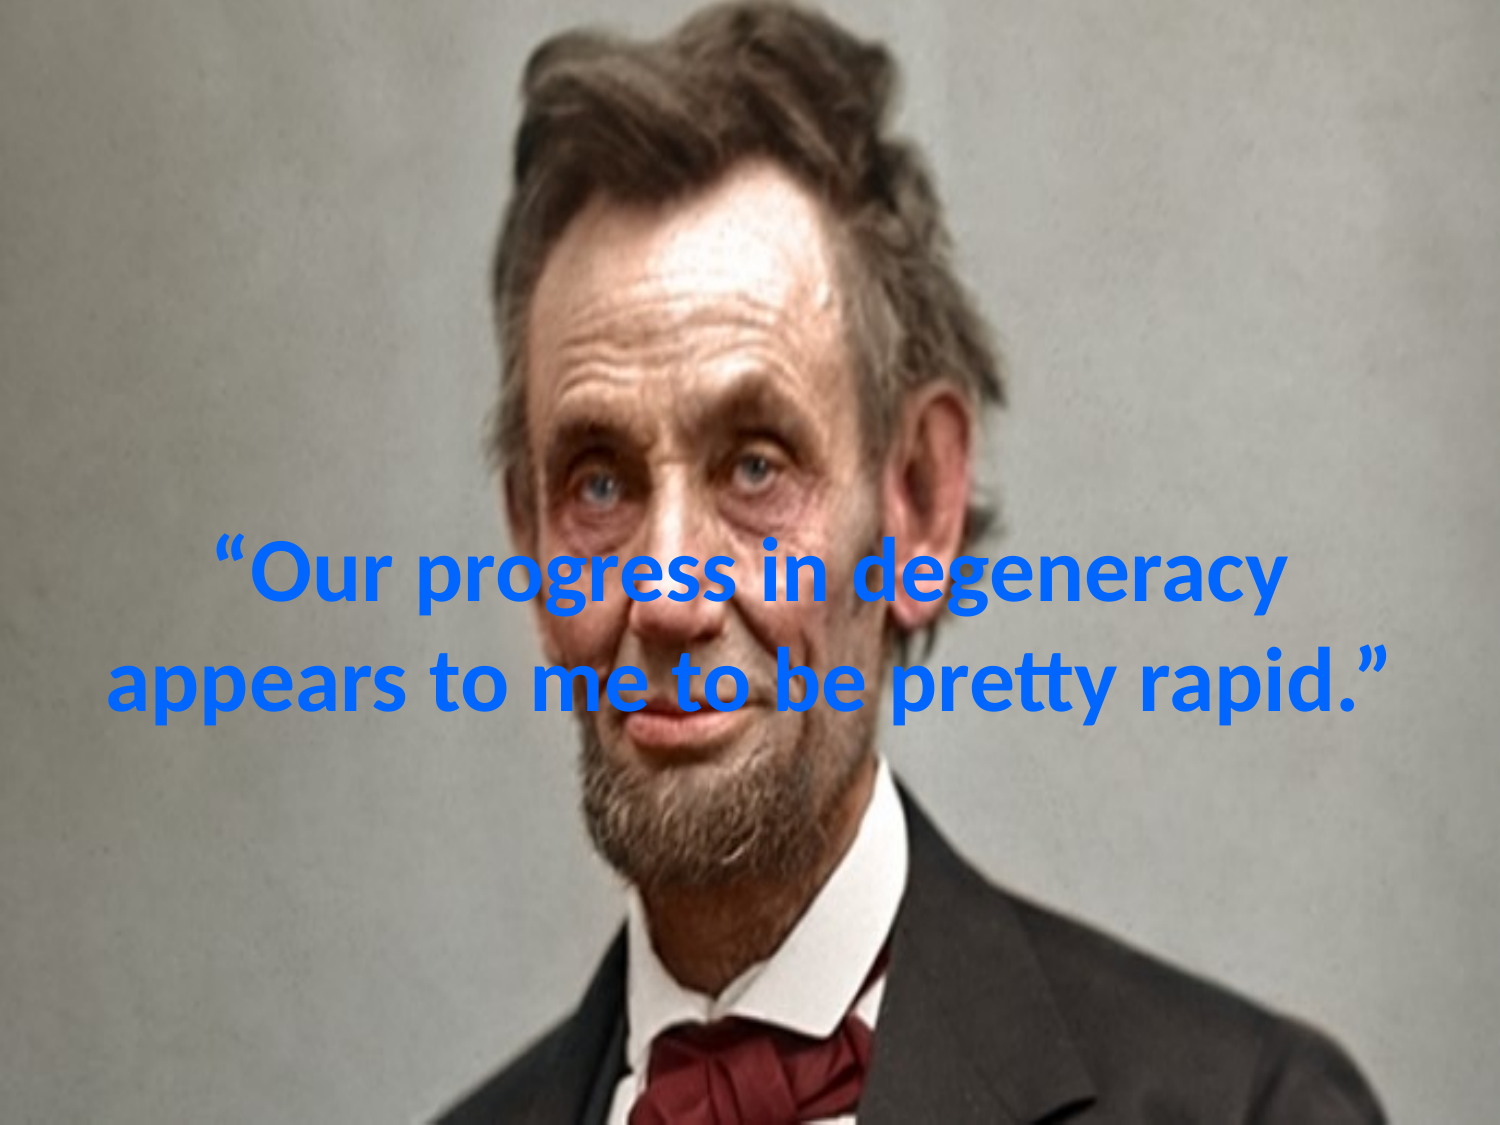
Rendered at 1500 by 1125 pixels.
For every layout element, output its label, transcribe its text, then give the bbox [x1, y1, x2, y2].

picture [0, 0, 1500, 1125]
title “Our progress in degeneracy appears to me to be pretty rapid.” [75, 478, 1425, 761]
